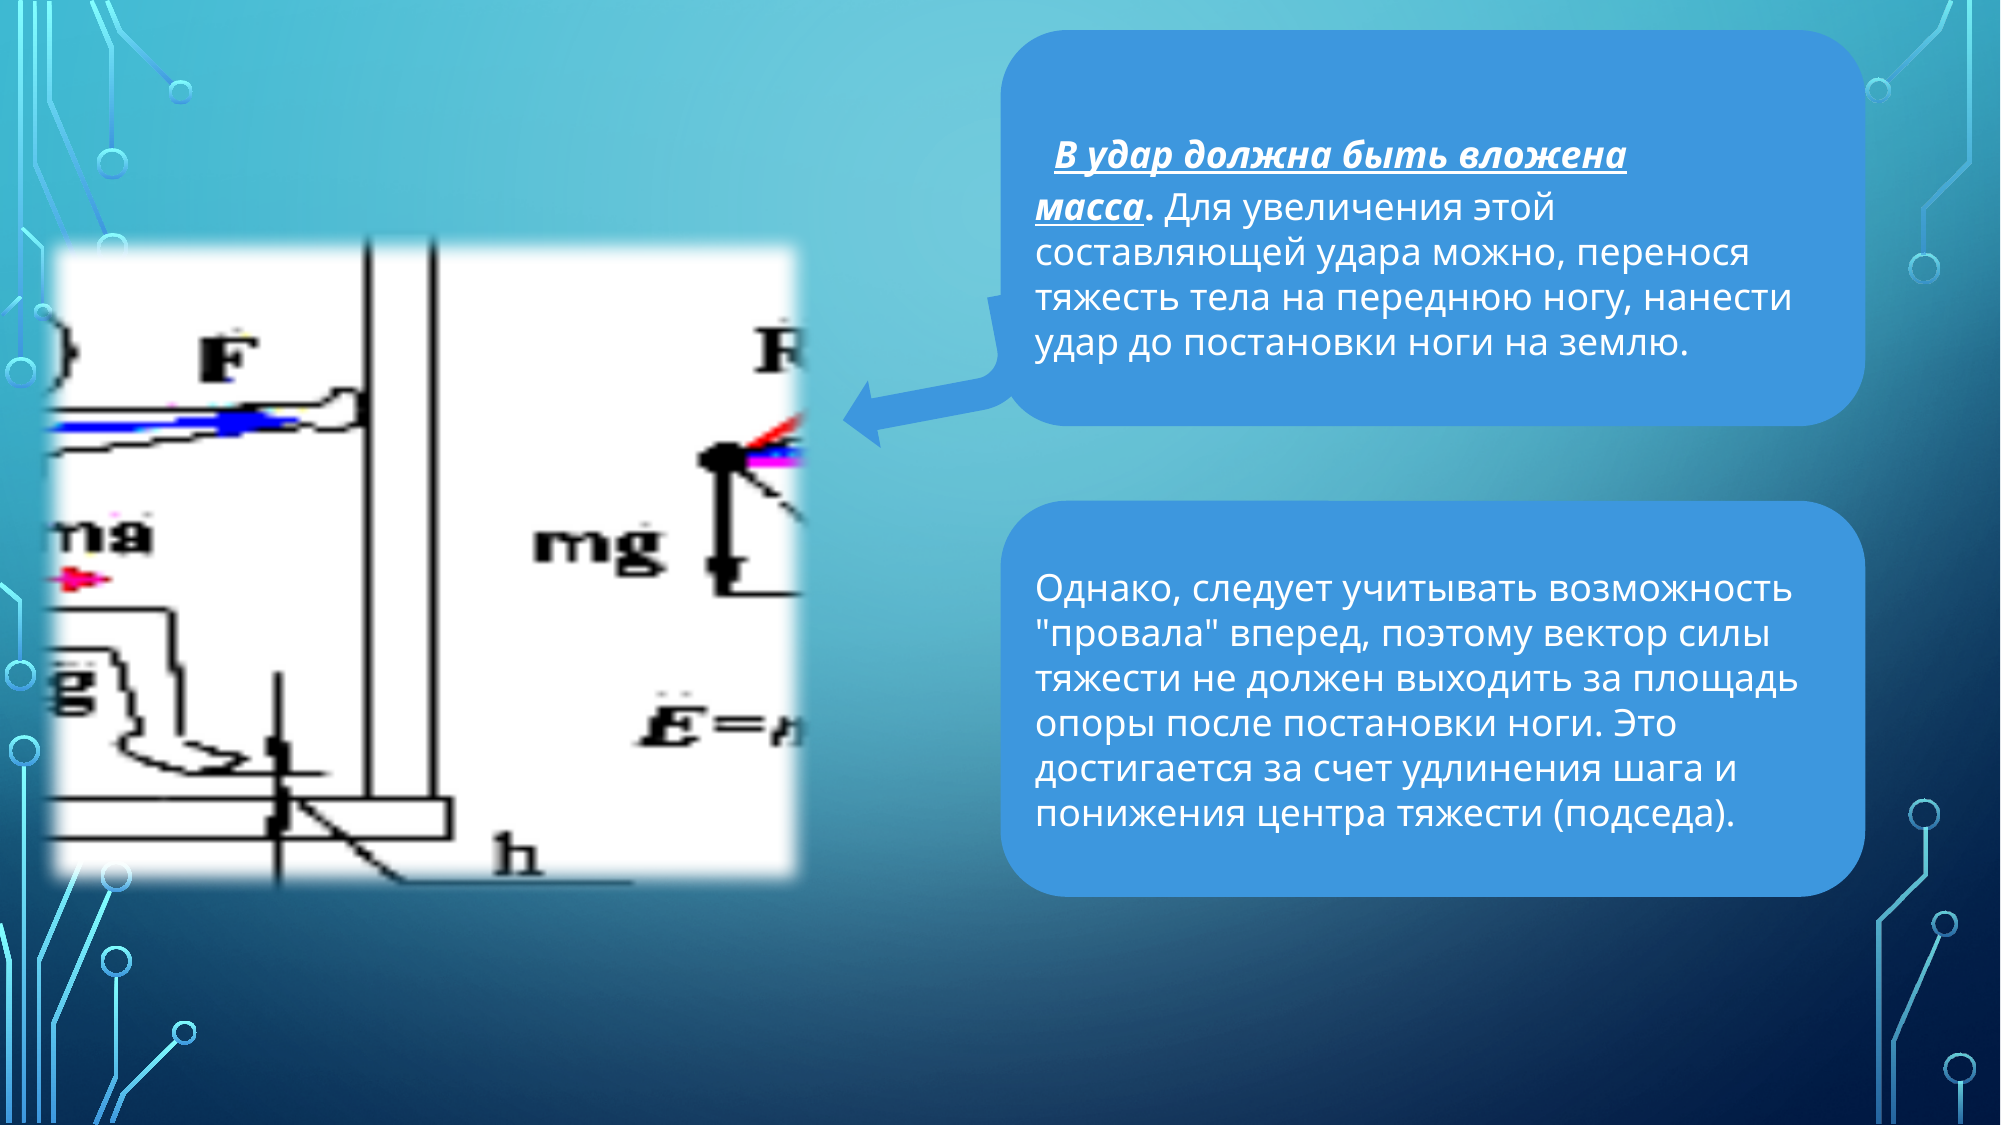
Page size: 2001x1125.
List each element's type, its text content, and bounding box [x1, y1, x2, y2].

text_box В удар должна быть вложена масса. Для увеличения этой составляющей удара можно, перенося тяжесть тела на переднюю ногу, нанести удар до постановки ноги на землю. [999, 28, 1867, 428]
text_box [841, 290, 1031, 450]
text_box Однако, следует учитывать возможность "провала" вперед, поэтому вектор силы тяжести не должен выходить за площадь опоры после постановки ноги. Это достигается за счет удлинения шага и понижения центра тяжести (подседа). [999, 499, 1867, 899]
picture [36, 228, 815, 897]
